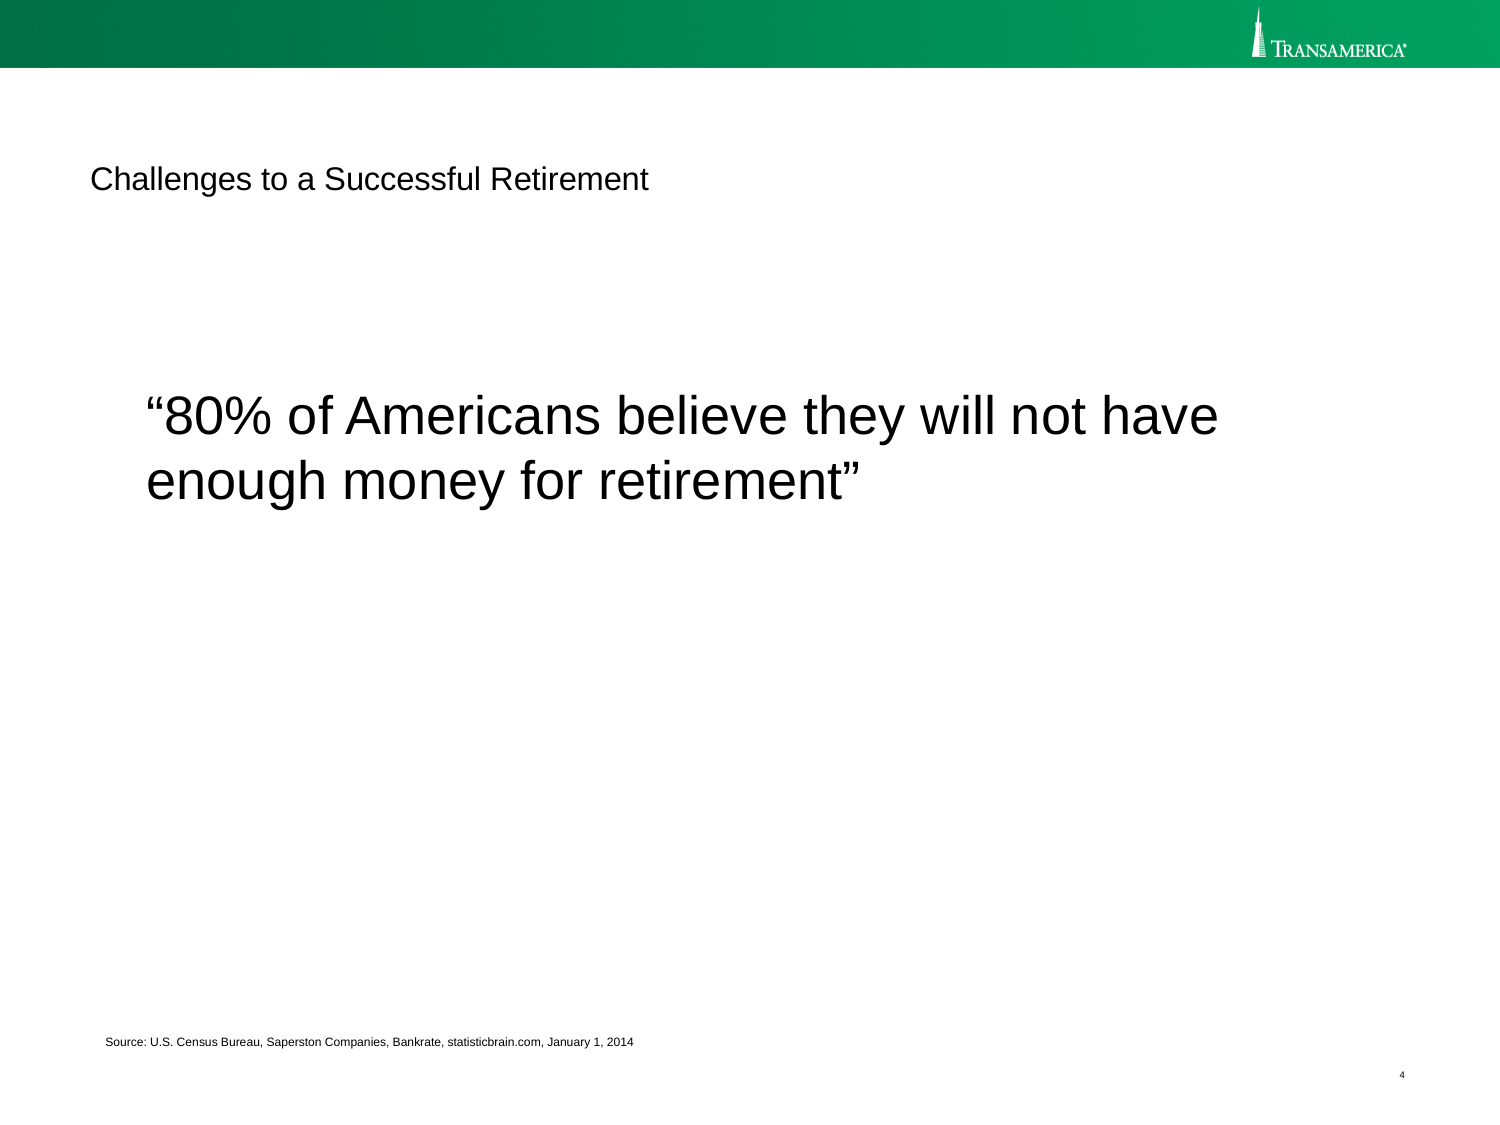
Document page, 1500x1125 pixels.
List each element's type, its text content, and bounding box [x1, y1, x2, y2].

text_box Source: U.S. Census Bureau, Saperston Companies, Bankrate, statisticbrain.com, January 1, 2014 [90, 1013, 1191, 1057]
picture [0, 0, 1500, 68]
list “80% of Americans believe they will not have enough money for retirement” [75, 372, 1425, 806]
text_box Challenges to a Successful Retirement [75, 112, 1232, 209]
